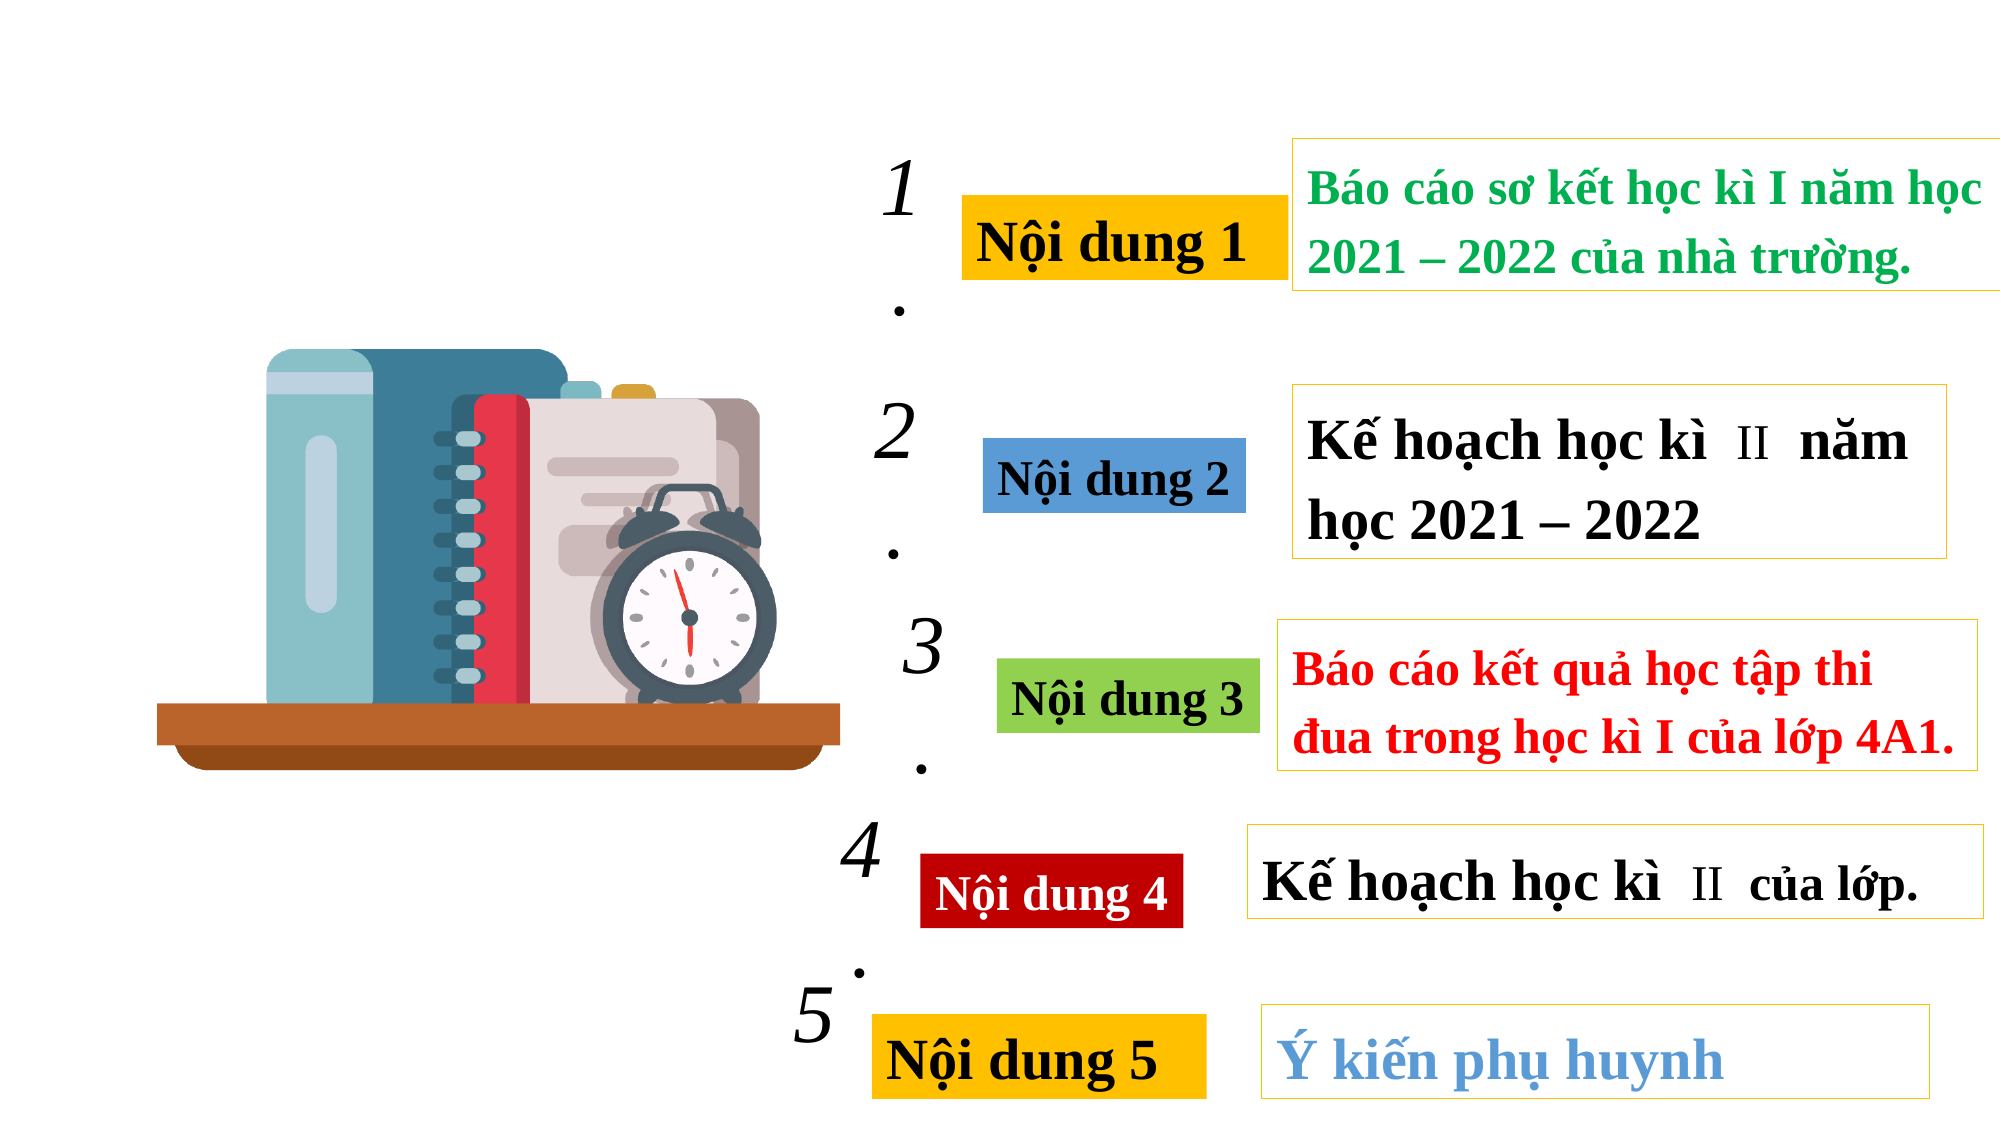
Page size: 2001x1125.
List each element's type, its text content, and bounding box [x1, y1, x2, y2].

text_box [757, 824, 1984, 1115]
text_box Kế hoạch học kì II năm học 2021 – 2022 [1292, 384, 1947, 559]
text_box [868, 634, 1262, 746]
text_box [846, 138, 2000, 293]
text_box Báo cáo kết quả học tập thi đua trong học kì I của lớp 4A1. [1277, 619, 1978, 771]
picture [126, 349, 841, 776]
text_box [840, 419, 1248, 531]
